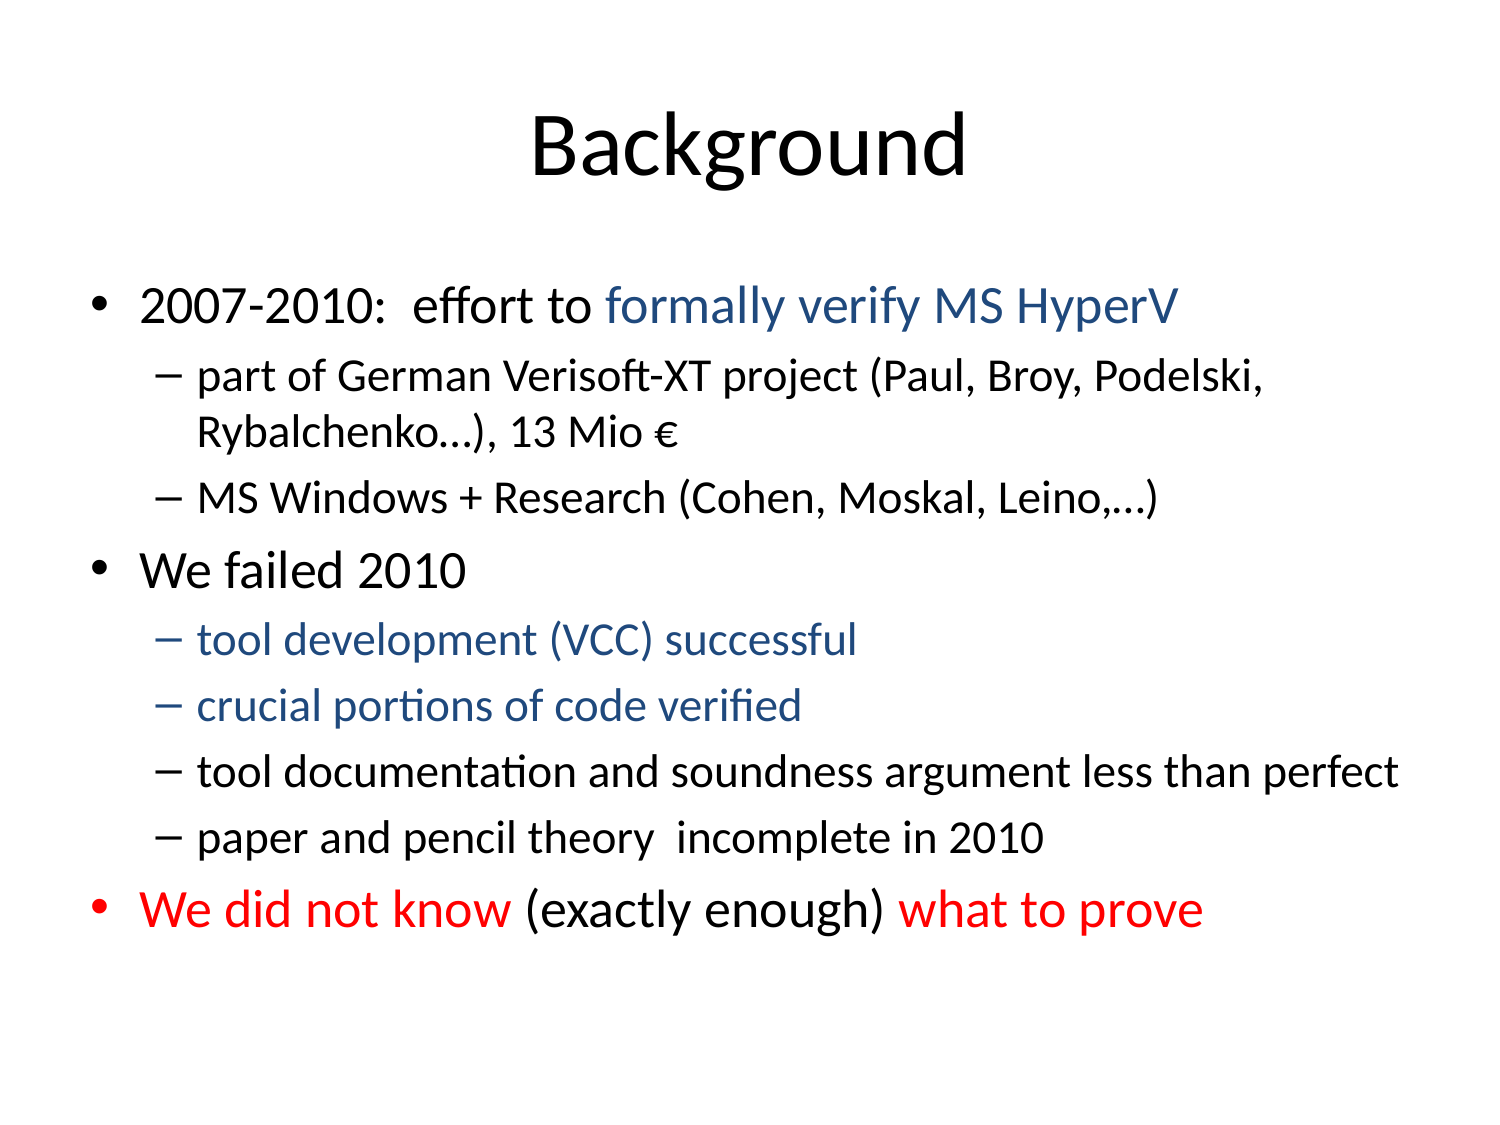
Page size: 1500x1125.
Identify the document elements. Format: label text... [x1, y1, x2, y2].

list 2007-2010: effort to formally verify MS HyperV part of German Verisoft-XT project (Paul, Broy, Podelski, Rybalchenko…), 13 Mio € MS Windows + Research (Cohen, Moskal, Leino,…) We failed 2010 tool development (VCC) successful crucial portions of code verified tool documentation and soundness argument less than perfect paper and pencil theory incomplete in 2010 We did not know (exactly enough) what to prove [75, 262, 1425, 1005]
title Background [75, 45, 1425, 233]
